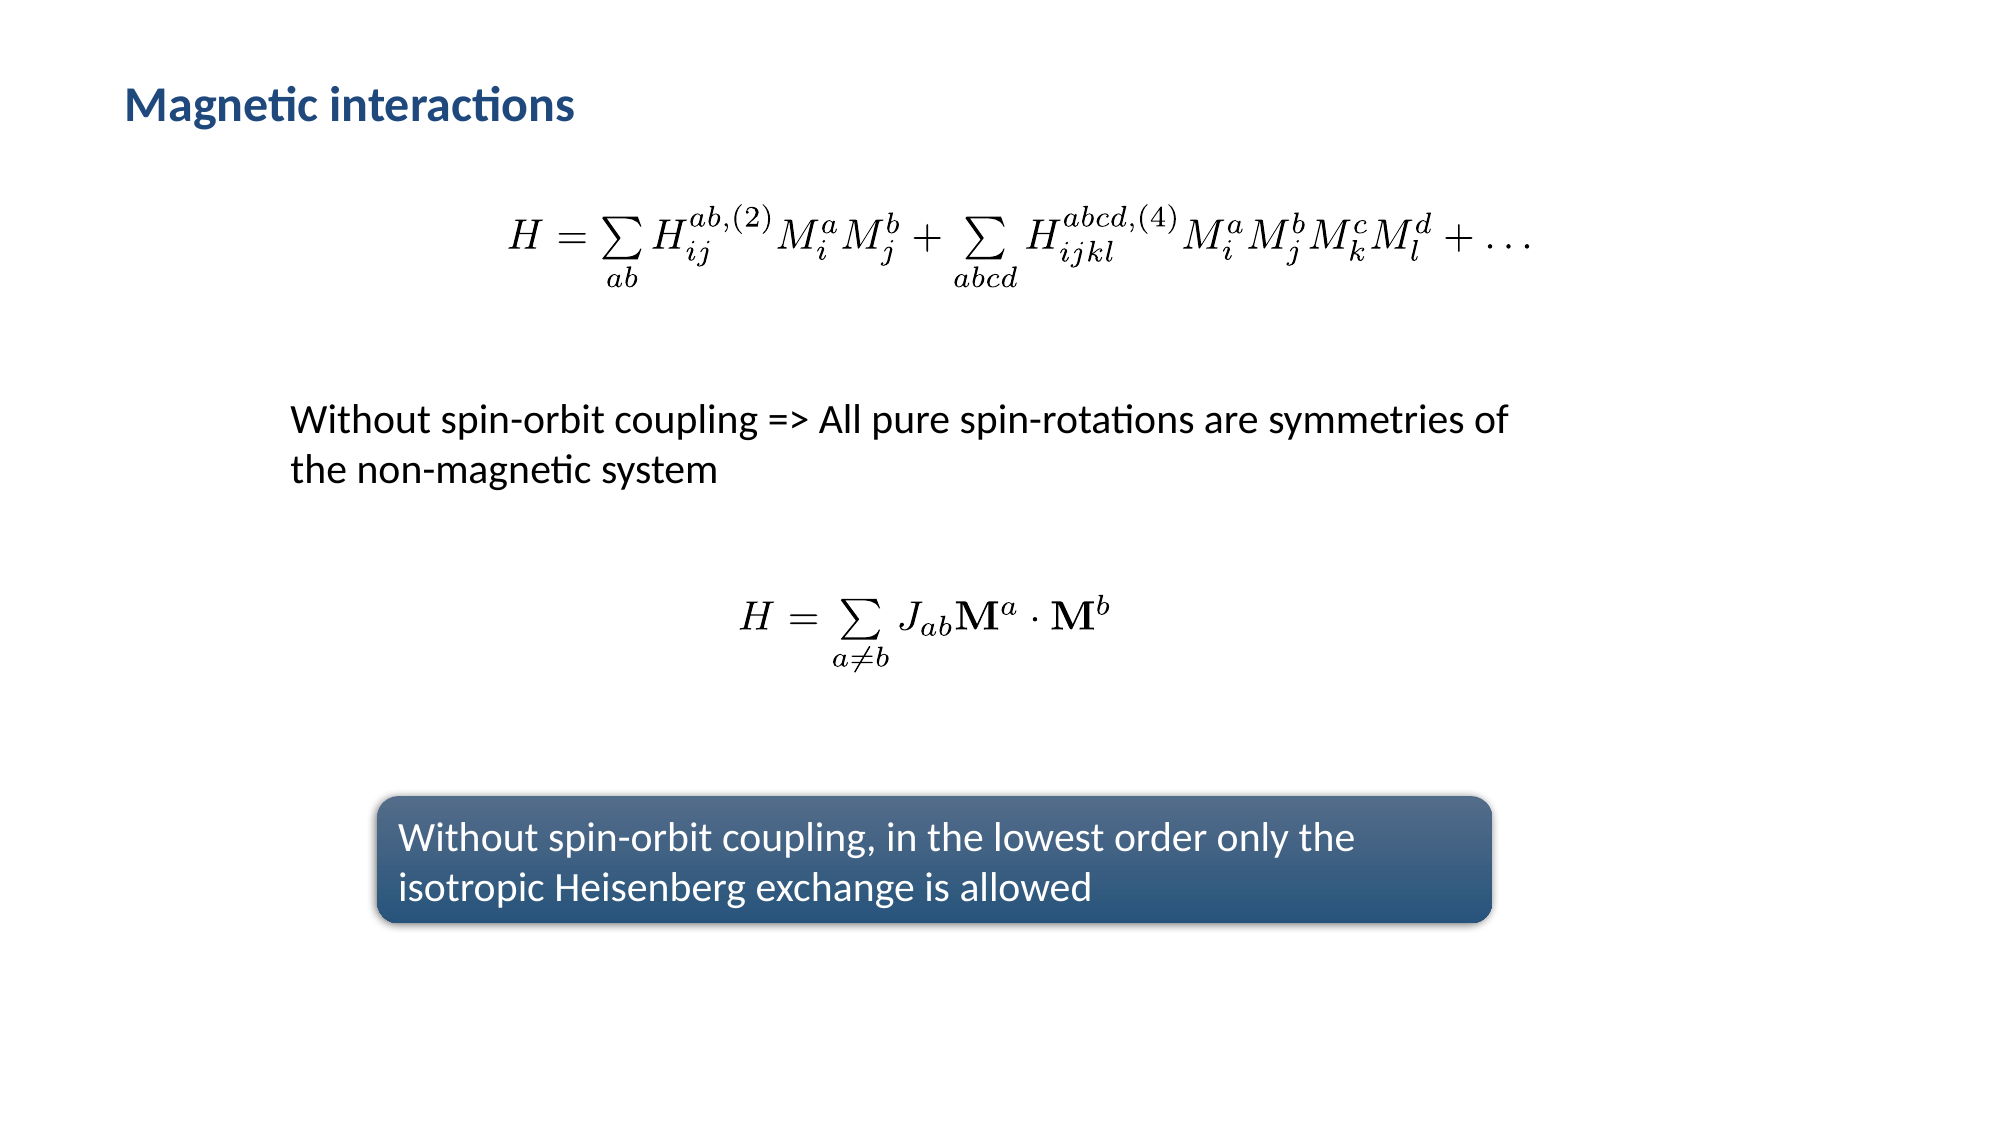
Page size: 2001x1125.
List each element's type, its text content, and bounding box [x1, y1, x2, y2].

text_box Without spin-orbit coupling => All pure spin-rotations are symmetries of the non-magnetic system [275, 384, 1567, 500]
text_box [739, 594, 1110, 673]
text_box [508, 204, 1530, 288]
text_box Magnetic interactions [109, 63, 868, 139]
text_box Without spin-orbit coupling, in the lowest order only the isotropic Heisenberg exchange is allowed [377, 796, 1493, 924]
